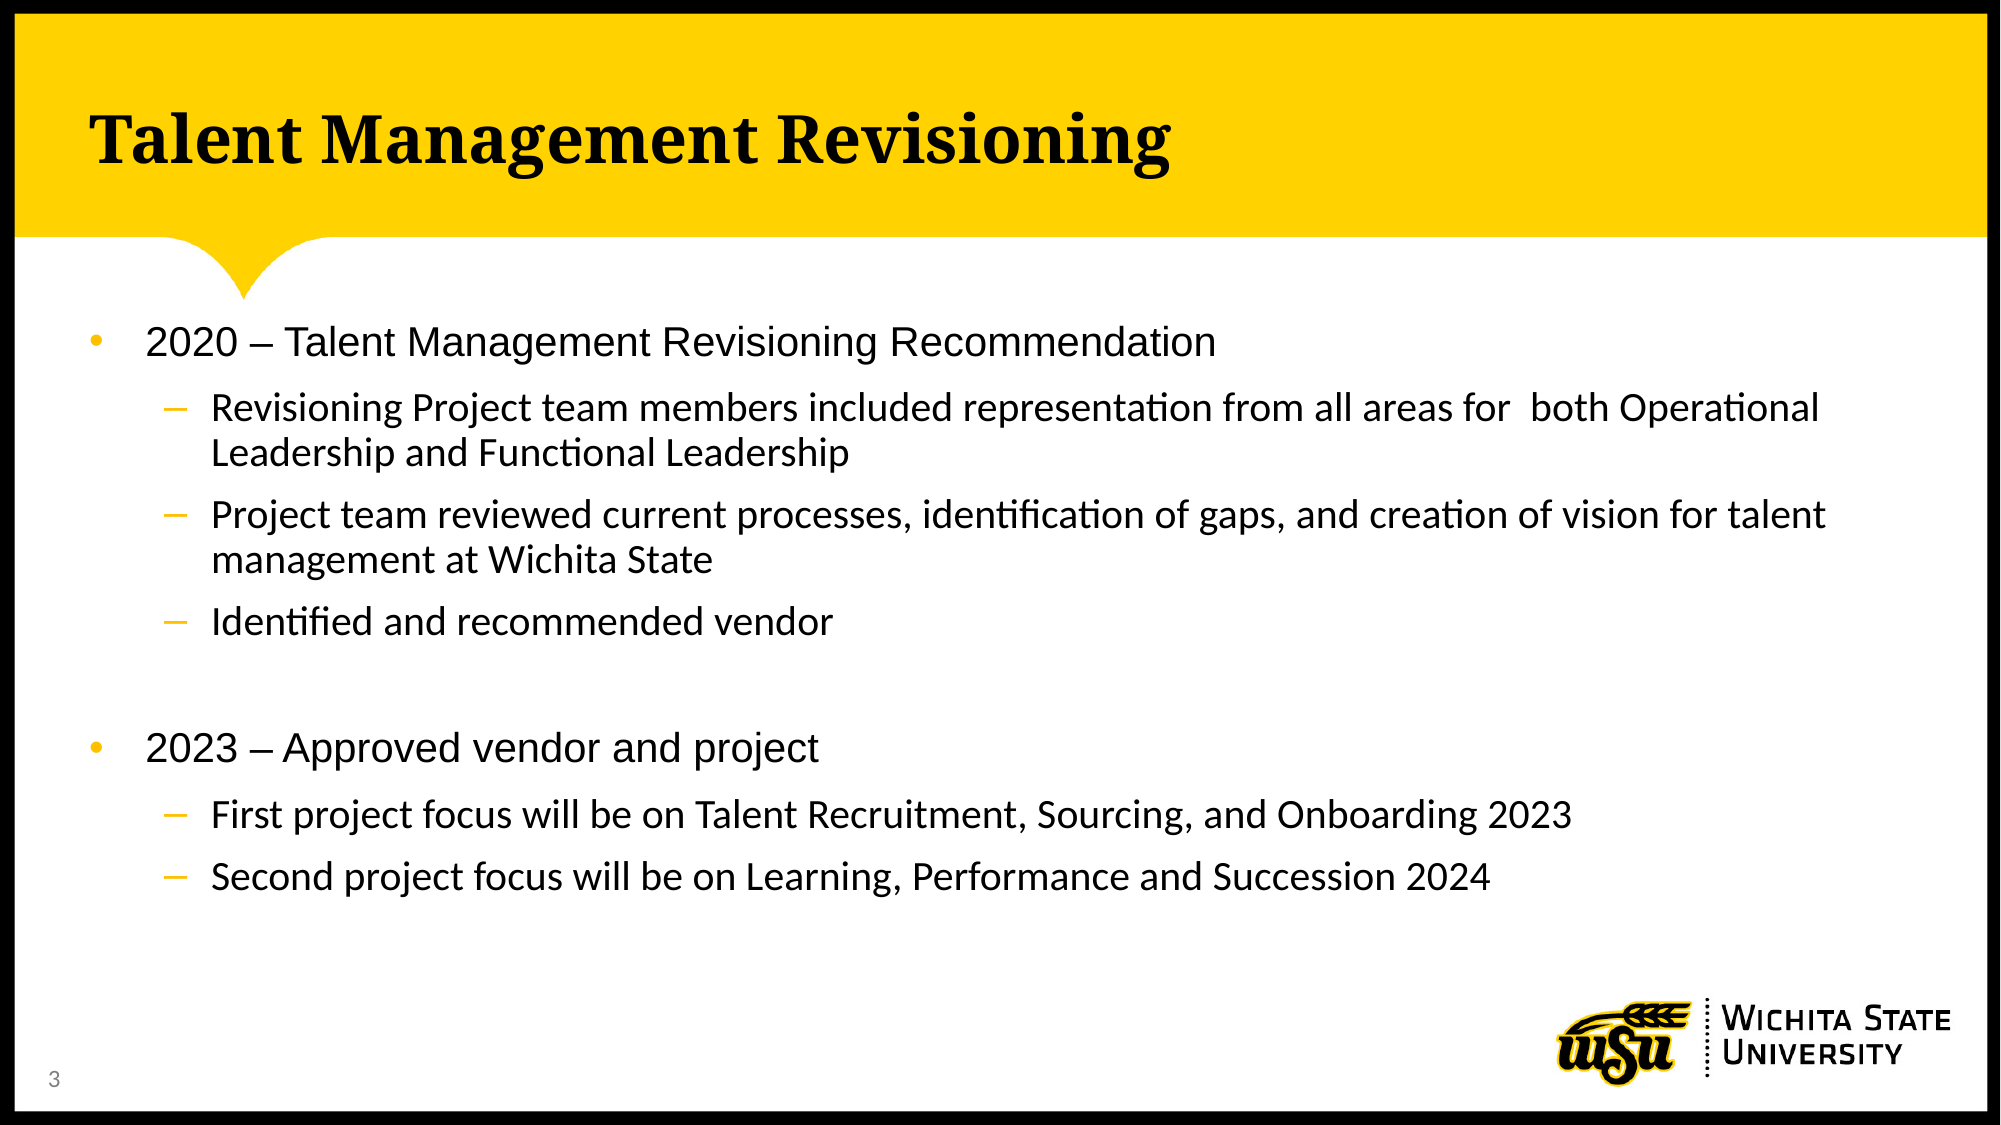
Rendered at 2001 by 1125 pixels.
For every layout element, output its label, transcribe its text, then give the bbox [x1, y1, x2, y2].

picture [0, 0, 2001, 1125]
title Talent Management Revisioning [73, 44, 1934, 185]
list 2020 – Talent Management Revisioning Recommendation Revisioning Project team members included representation from all areas for both Operational Leadership and Functional Leadership Project team reviewed current processes, identification of gaps, and creation of vision for talent management at Wichita State Identified and recommended vendor 2023 – Approved vendor and project First project focus will be on Talent Recruitment, Sourcing, and Onboarding 2023 Second project focus will be on Learning, Performance and Succession 2024 [73, 312, 1875, 1006]
